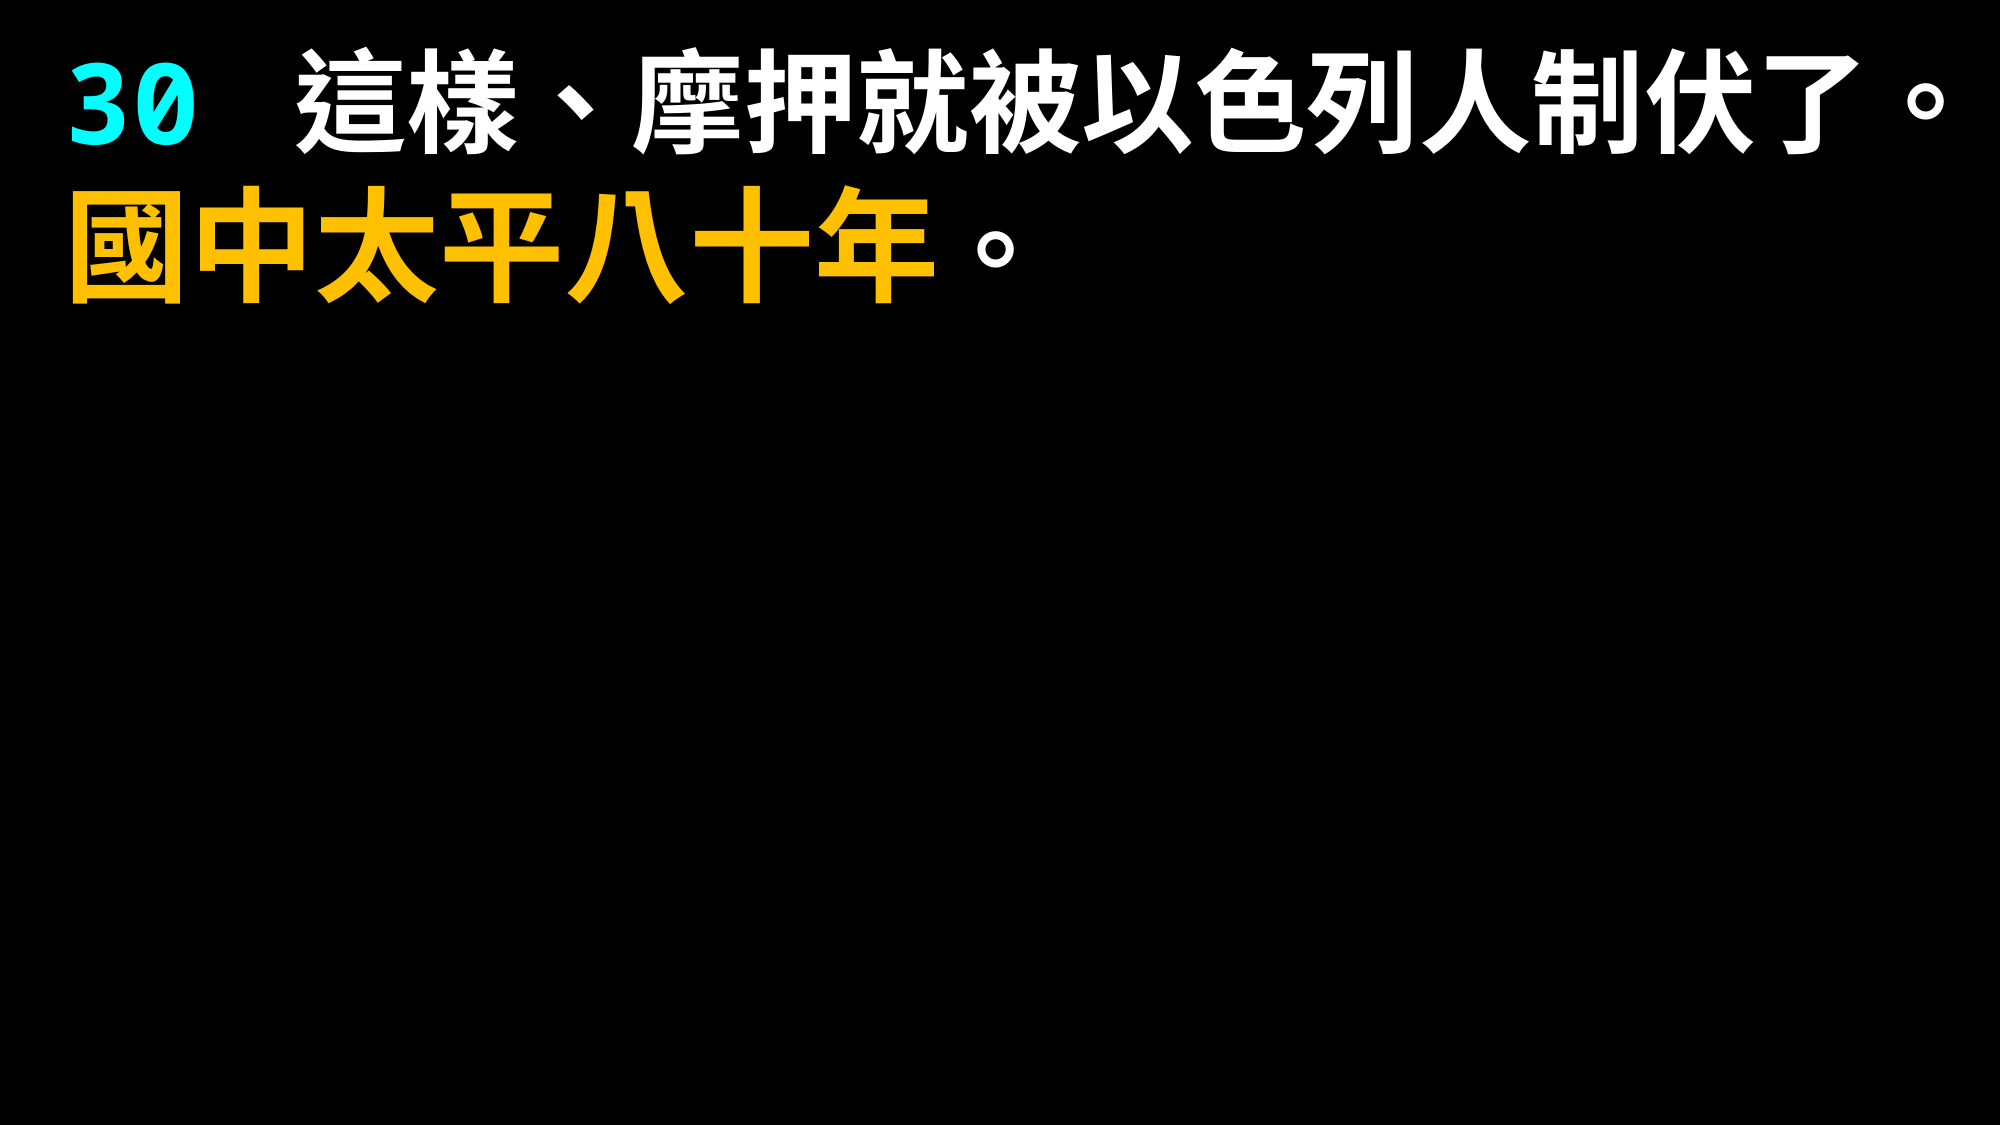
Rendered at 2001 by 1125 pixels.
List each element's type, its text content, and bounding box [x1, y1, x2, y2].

text_box 30 這樣、摩押就被以色列人制伏了。國中太平八十年。 [50, 24, 1950, 325]
